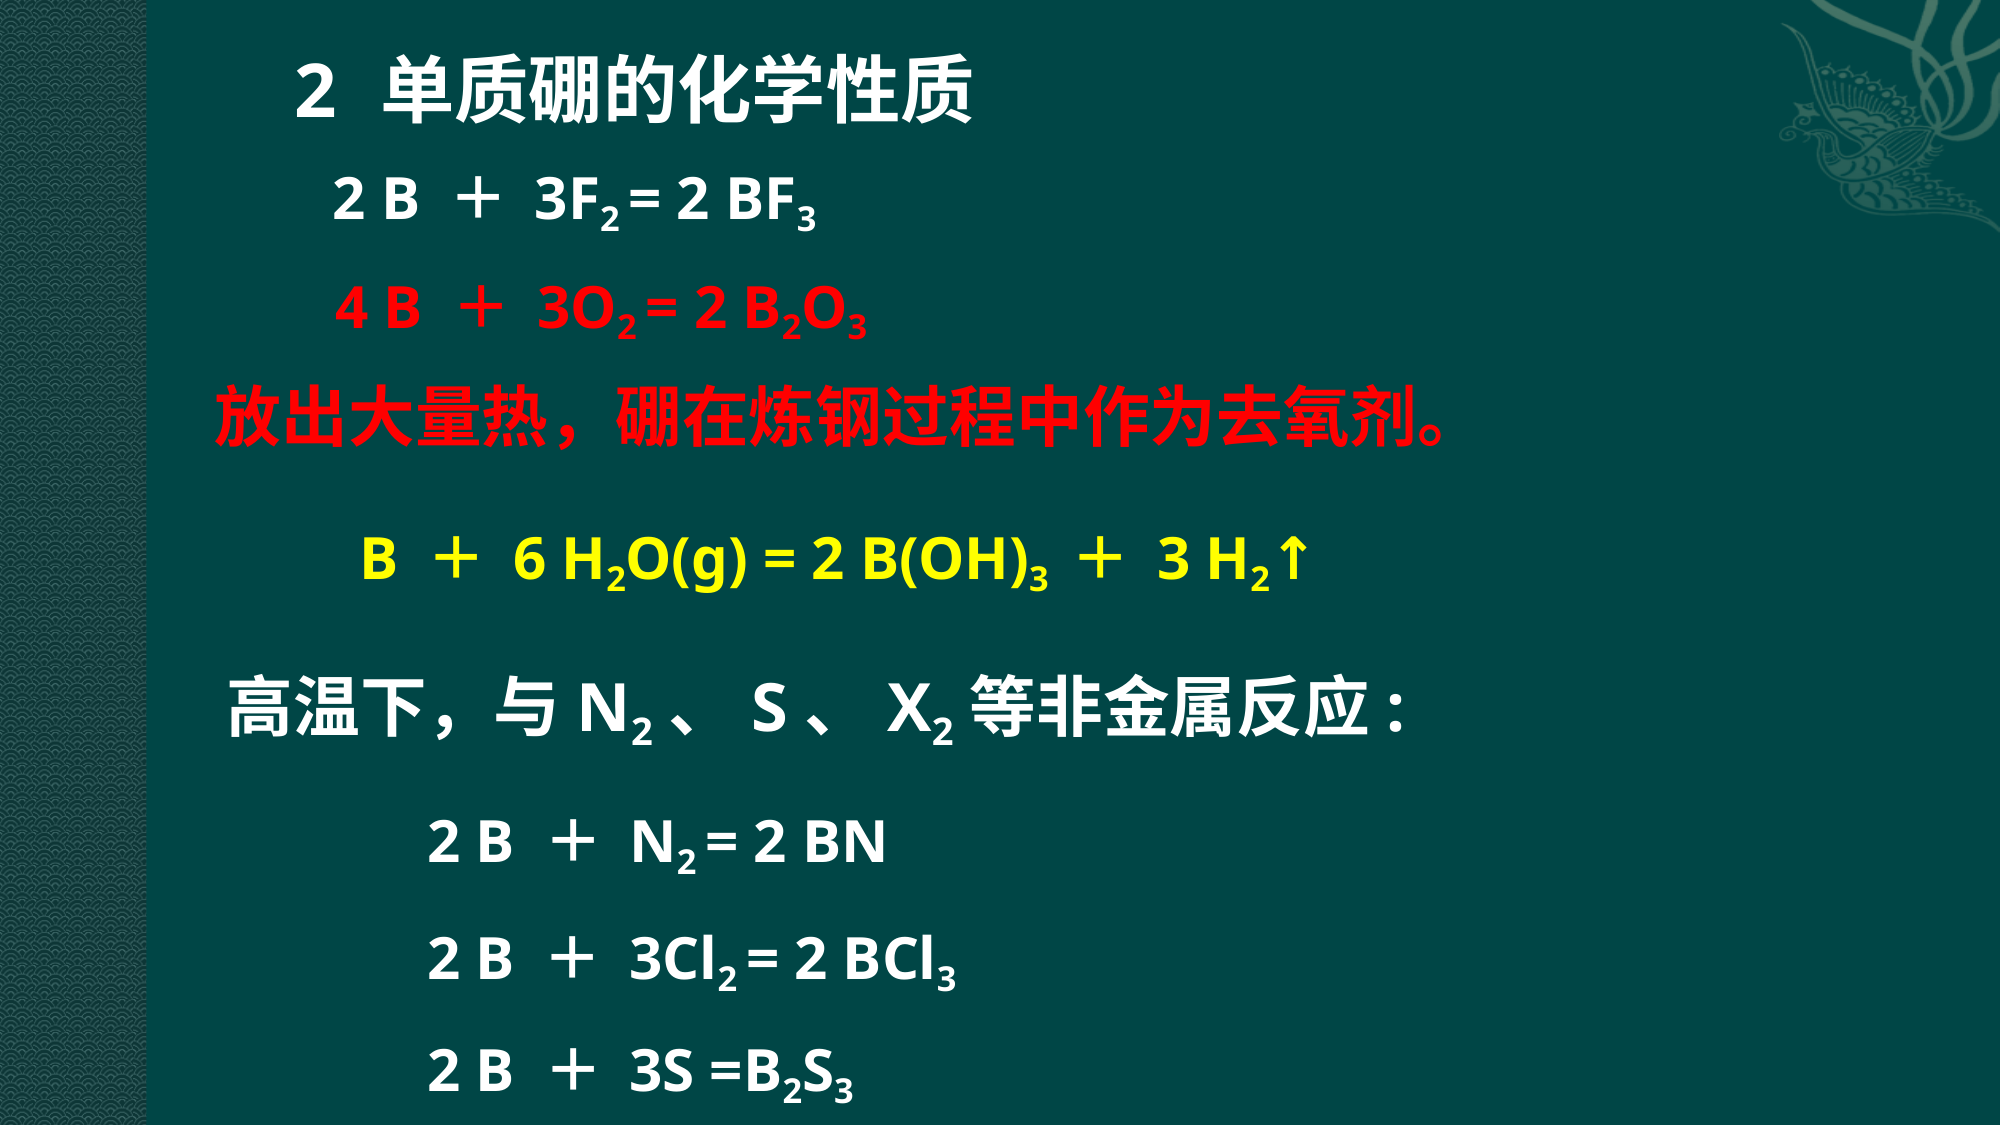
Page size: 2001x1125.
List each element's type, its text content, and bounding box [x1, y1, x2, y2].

title 2 单质硼的化学性质 [292, 0, 1138, 160]
text_box 2 B ＋ 3F2 = 2 BF3 4 B ＋ 3O2 = 2 B2O3 放出大量热，硼在炼钢过程中作为去氧剂。 B ＋ 6 H2O(g) = 2 B(OH)3 ＋ 3 H2↑ 高温下，与N2、S、X2等非金属反应: 2 B ＋ N2 = 2 BN 2 B ＋ 3Cl2 = 2 BCl3 2 B ＋ 3S =B2S3 [212, 160, 1639, 1111]
picture [0, 0, 147, 1125]
